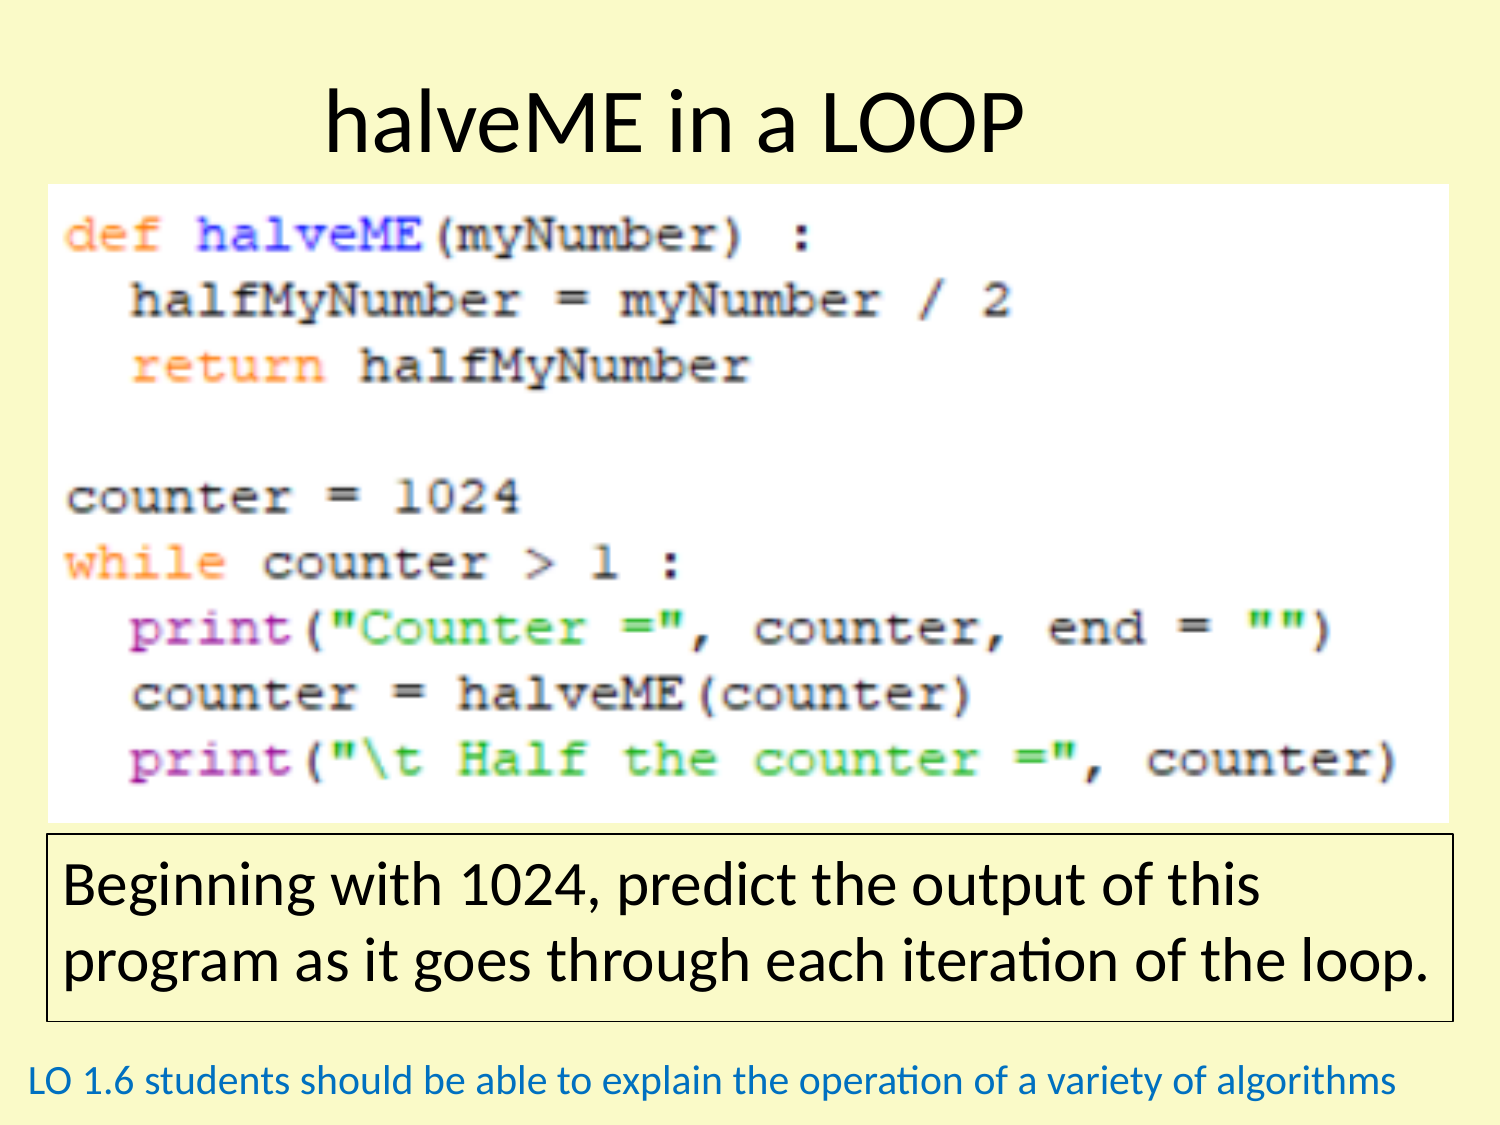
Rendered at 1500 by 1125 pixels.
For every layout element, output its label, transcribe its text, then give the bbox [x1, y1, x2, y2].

picture [48, 184, 1449, 823]
text_box LO 1.6 students should be able to explain the operation of a variety of algorithms [13, 1045, 1484, 1111]
title halveME in a LOOP [0, 22, 1350, 210]
list Beginning with 1024, predict the output of this program as it goes through each iteration of the loop. [47, 834, 1453, 1022]
